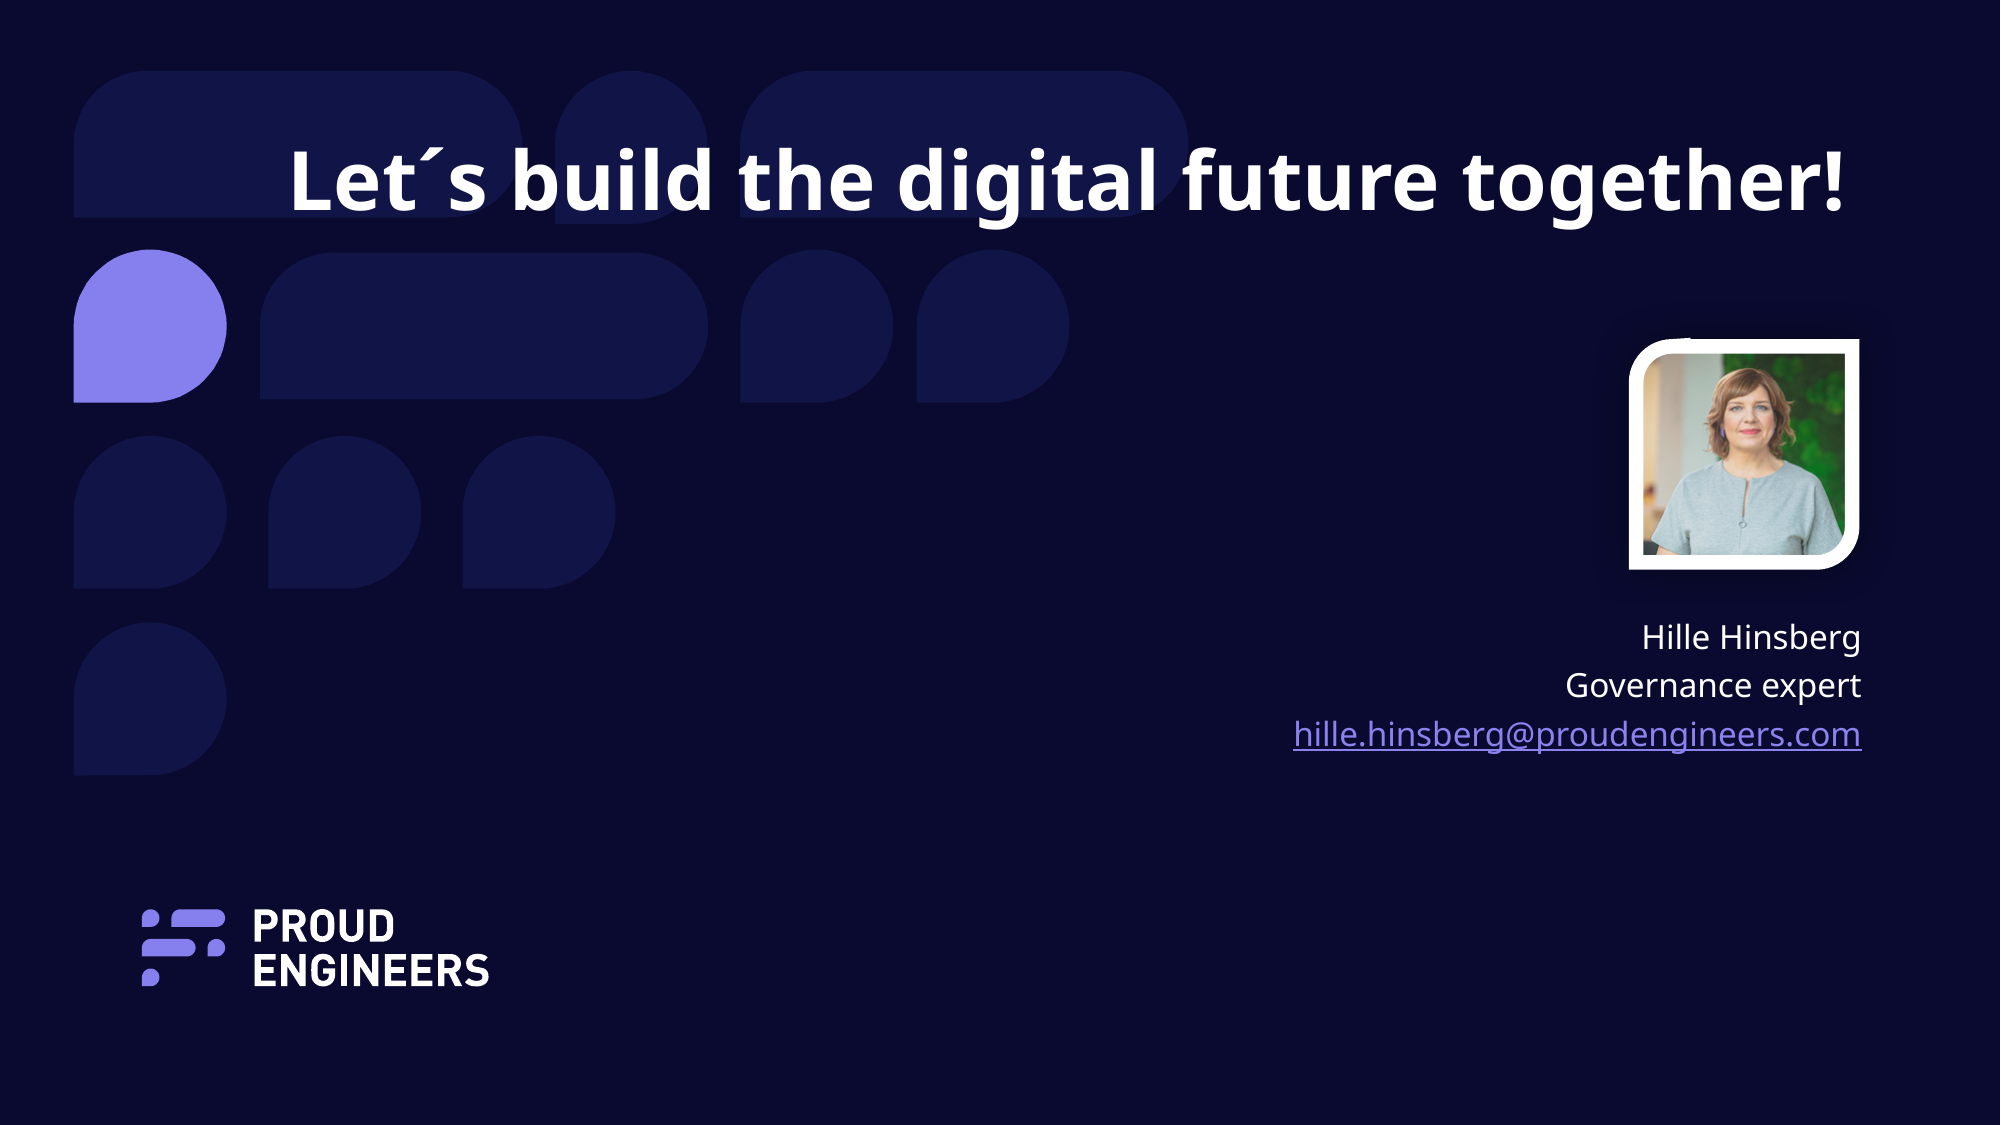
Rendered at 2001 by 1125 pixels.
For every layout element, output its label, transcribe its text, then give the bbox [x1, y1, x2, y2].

picture [1636, 346, 1853, 563]
list Hille Hinsberg Governance expert hille.hinsberg@proudengineers.com [569, 281, 1863, 1051]
title Let´s build the digital future together! [287, 59, 1862, 416]
